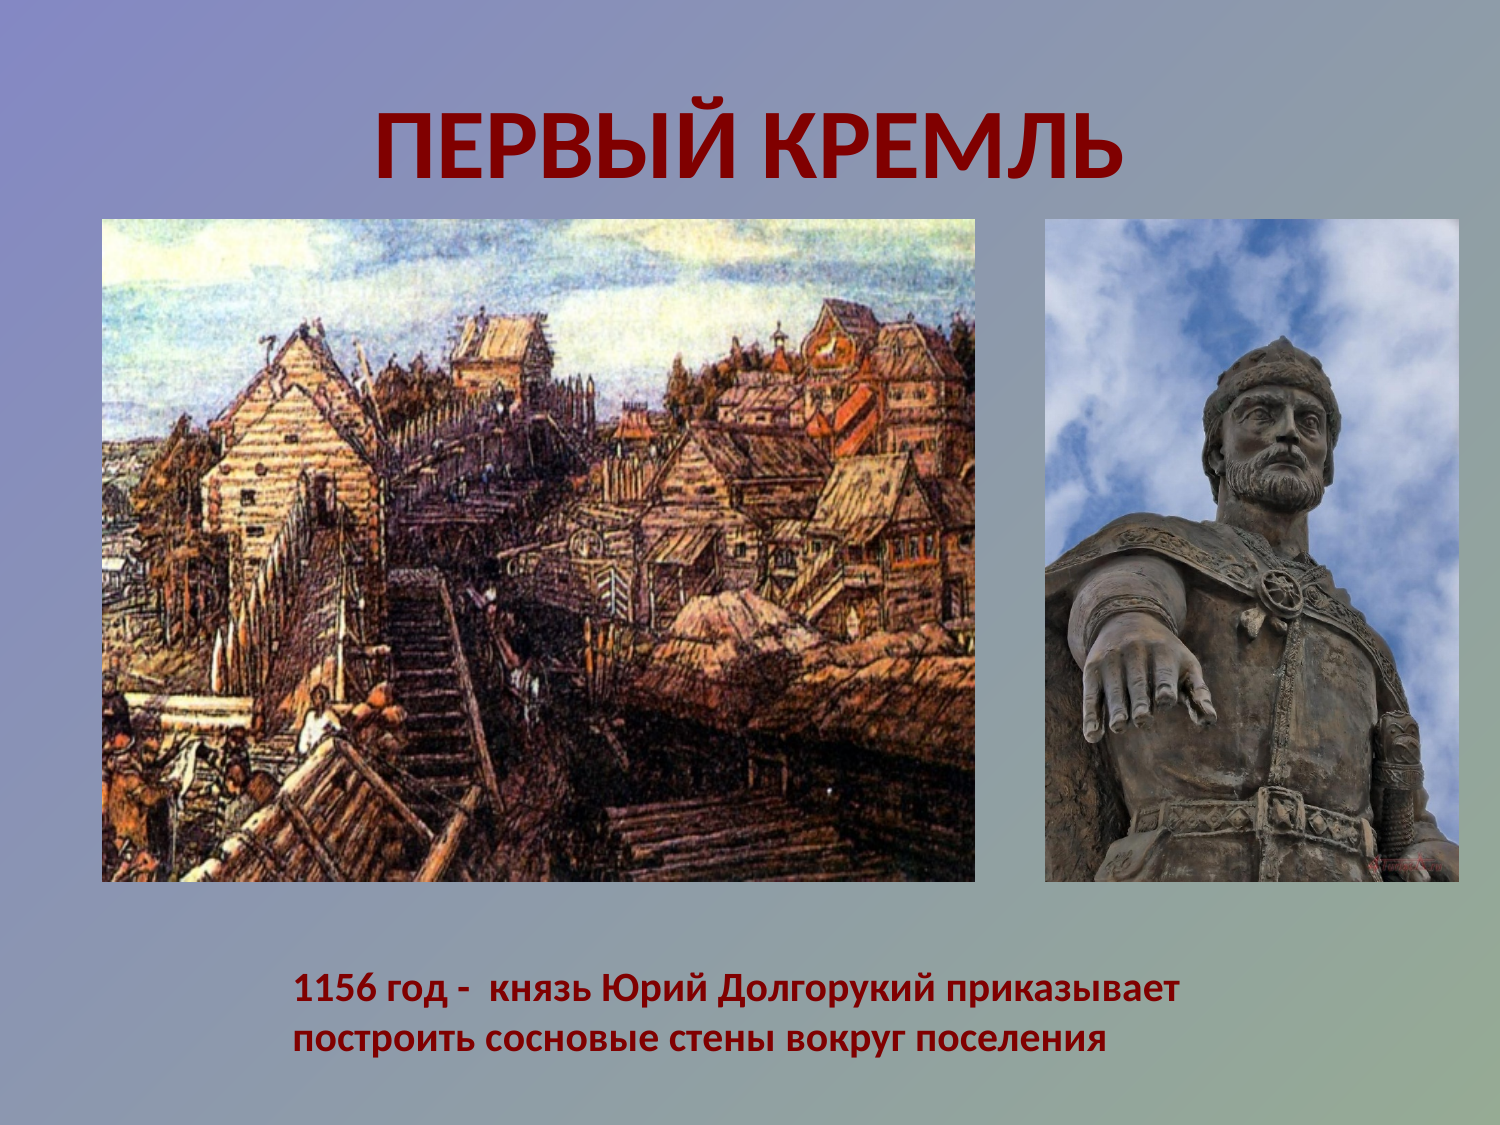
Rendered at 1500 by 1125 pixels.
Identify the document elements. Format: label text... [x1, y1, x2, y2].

picture [1045, 219, 1459, 882]
title ПЕРВЫЙ КРЕМЛЬ [75, 45, 1425, 233]
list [102, 219, 975, 882]
text_box 1156 год - князь Юрий Долгорукий приказывает построить сосновые стены вокруг поселения [277, 952, 1252, 1068]
